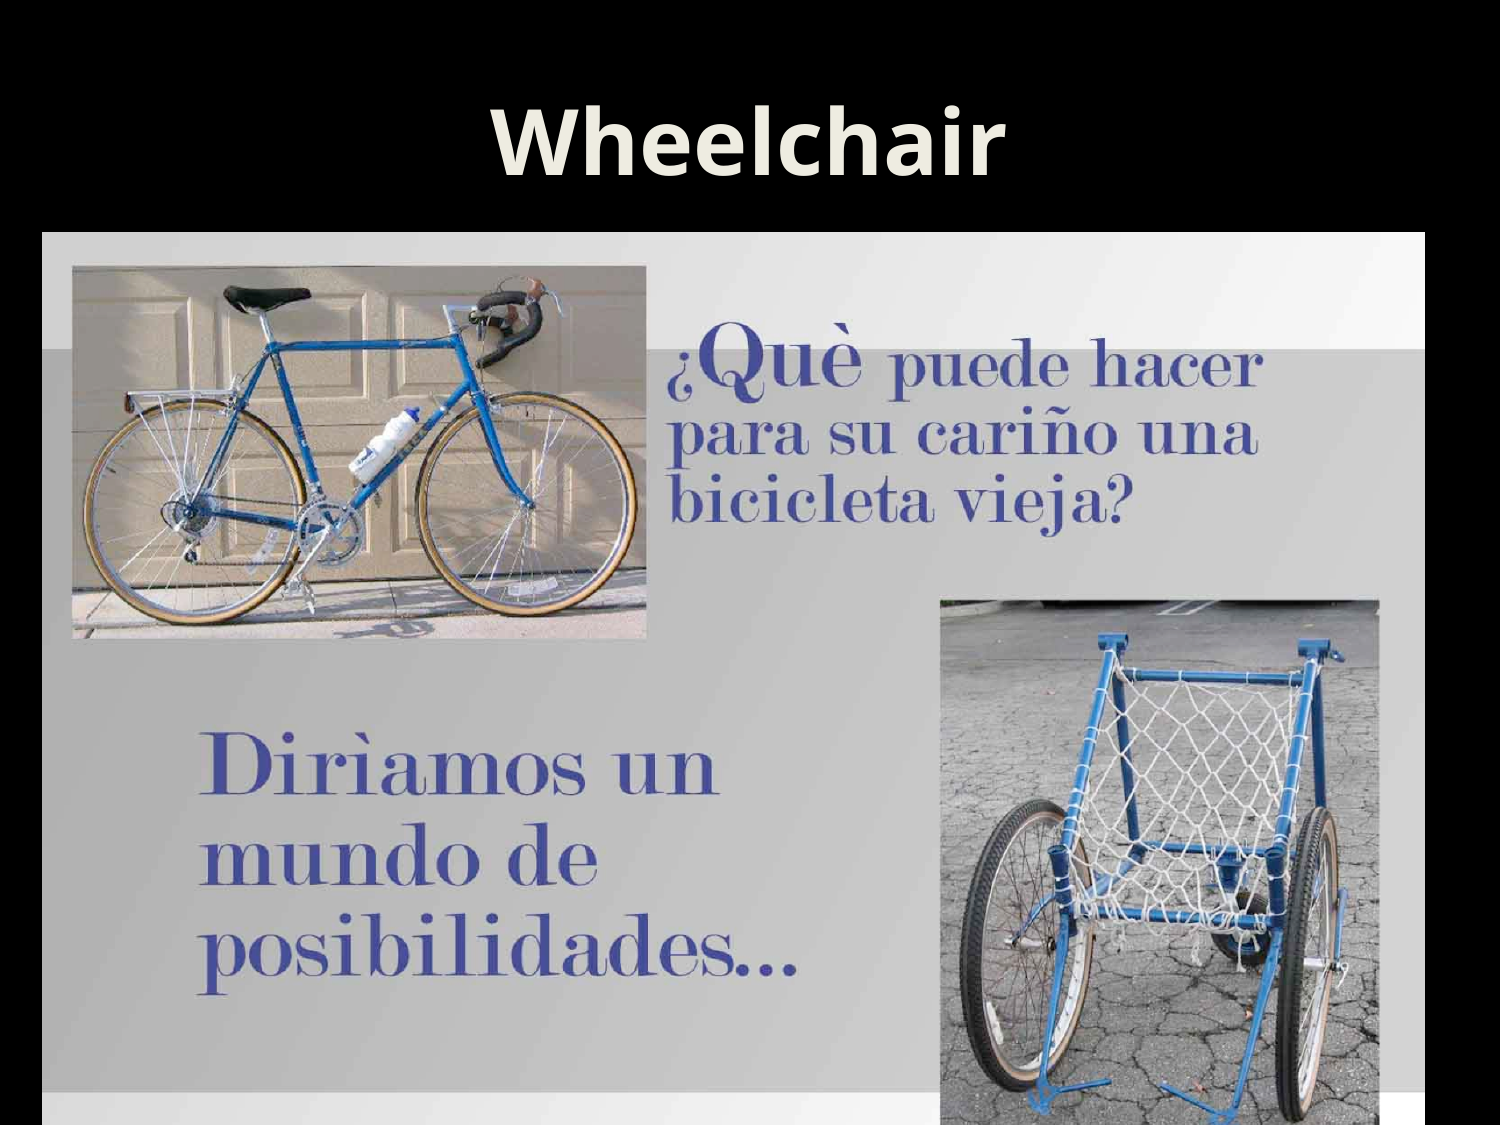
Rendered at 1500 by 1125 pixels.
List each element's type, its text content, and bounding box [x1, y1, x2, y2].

picture [42, 232, 1426, 1125]
title Wheelchair [75, 45, 1425, 231]
